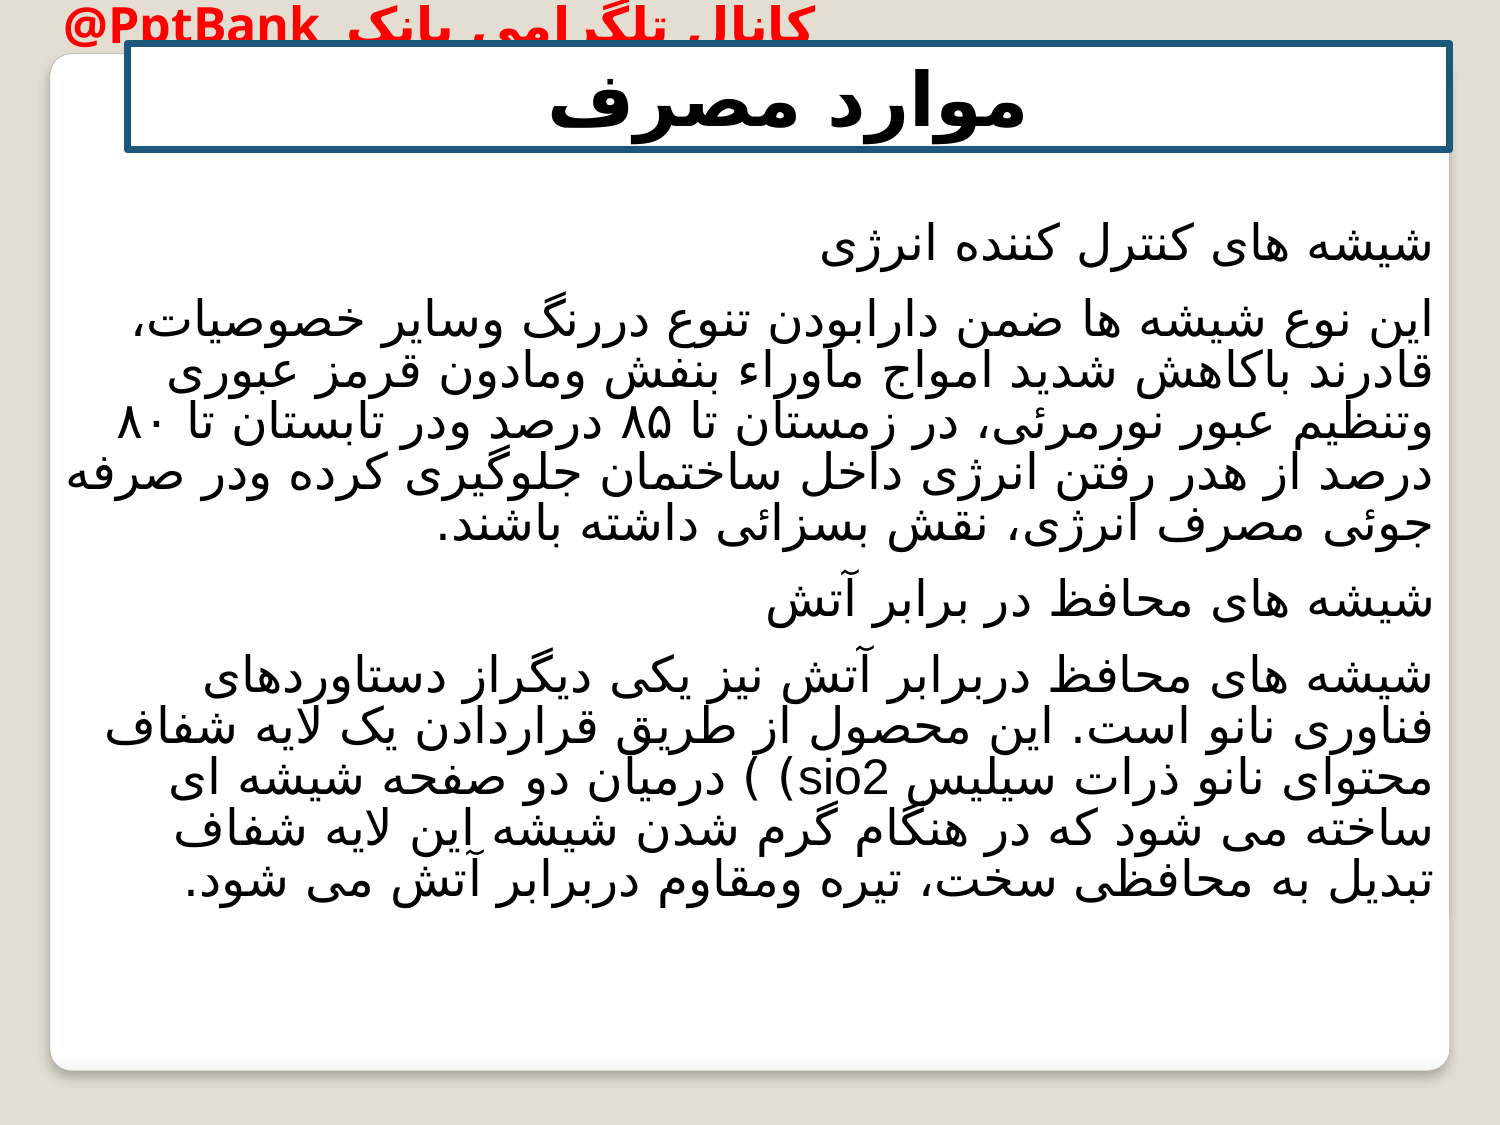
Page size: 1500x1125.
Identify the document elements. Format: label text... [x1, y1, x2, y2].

text_box موارد مصرف [124, 40, 1453, 153]
text_box شیشه های کنترل کننده انرژی این نوع شیشه ها ضمن دارابودن تنوع دررنگ وسایر خصوصیات، قادرند باکاهش شدید امواج ماوراء بنفش ومادون قرمز عبوری وتنظیم عبور نورمرئی، در زمستان تا ۸۵ درصد ودر تابستان تا ۸۰ درصد از هدر رفتن انرژی داخل ساختمان جلوگیری کرده ودر صرفه جوئی مصرف انرژی، نقش بسزائی داشته باشند. شیشه های محافظ در برابر آتش شیشه های محافظ دربرابر آتش نیز یکی دیگراز دستاوردهای فناوری نانو است. این محصول از طریق قراردادن یک لایه شفاف محتوای نانو ذرات سیلیس sio2) ) درمیان دو صفحه شیشه ای ساخته می شود که در هنگام گرم شدن شیشه این لایه شفاف تبدیل به محافظی سخت، تیره ومقاوم دربرابر آتش می شود. [50, 212, 1450, 998]
